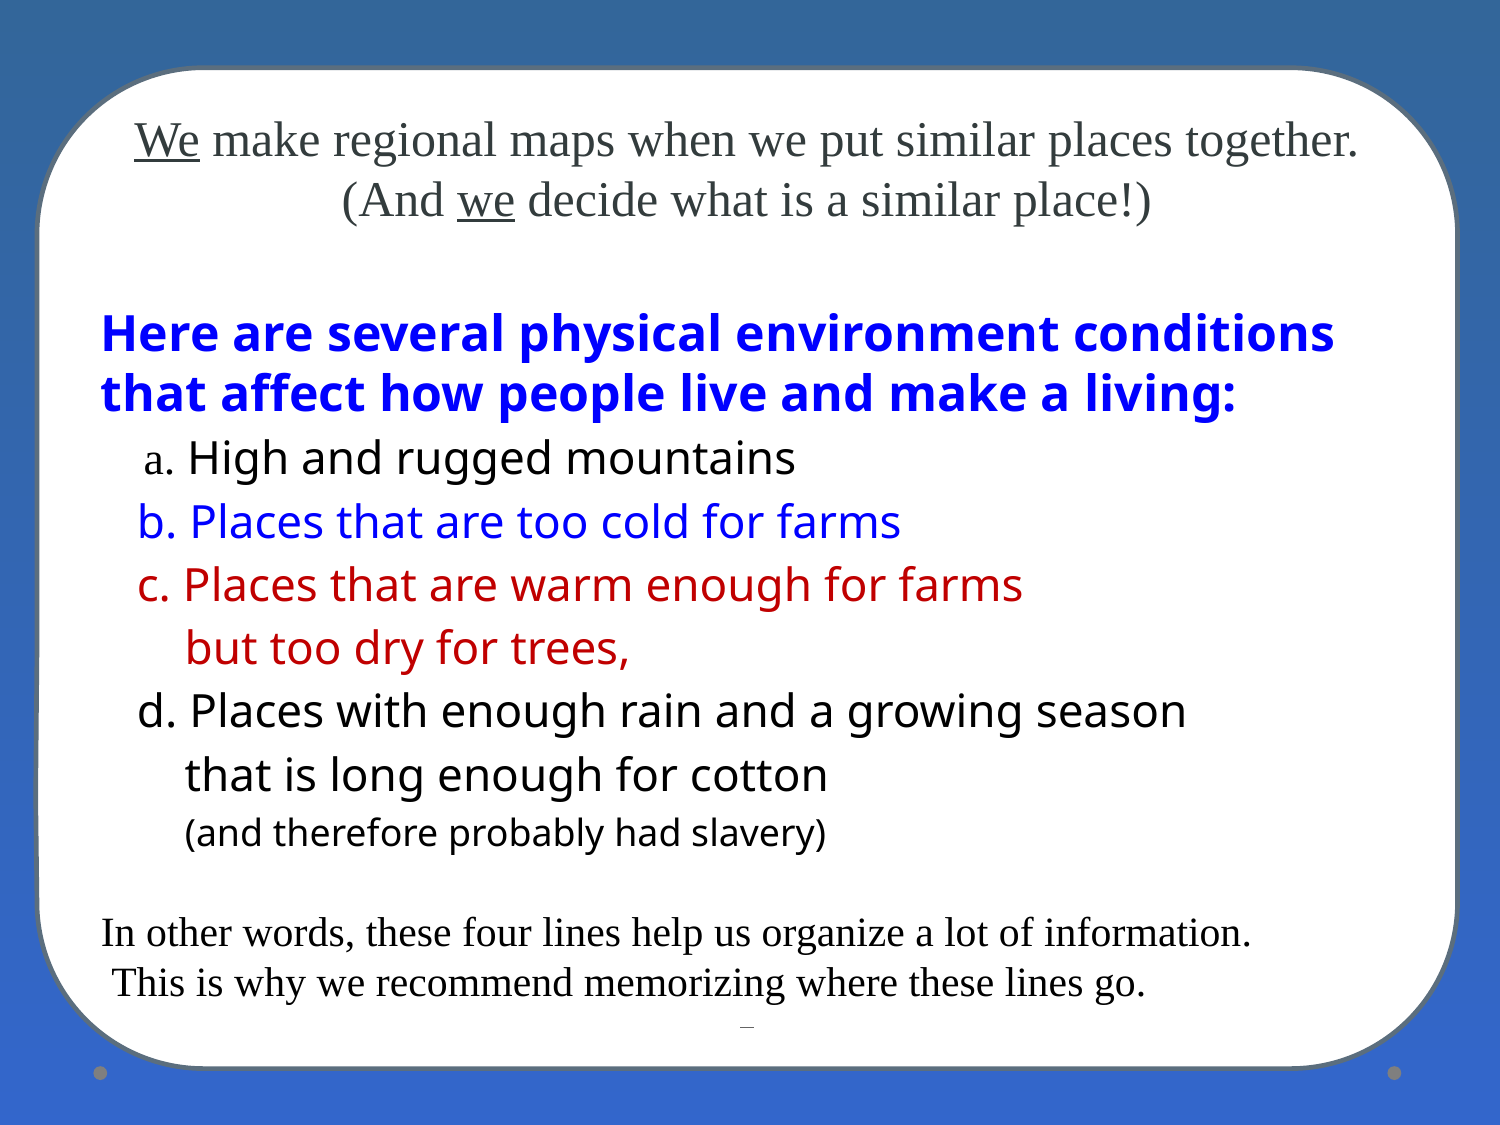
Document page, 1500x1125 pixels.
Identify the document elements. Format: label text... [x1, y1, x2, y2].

text_box We make regional maps when we put similar places together. (And we decide what is a similar place!) Here are several physical environment conditions that affect how people live and make a living: a. High and rugged mountains b. Places that are too cold for farms c. Places that are warm enough for farms but too dry for trees, d. Places with enough rain and a growing season that is long enough for cotton (and therefore probably had slavery) In other words, these four lines help us organize a lot of information. This is why we recommend memorizing where these lines go. [35, 67, 1458, 1069]
